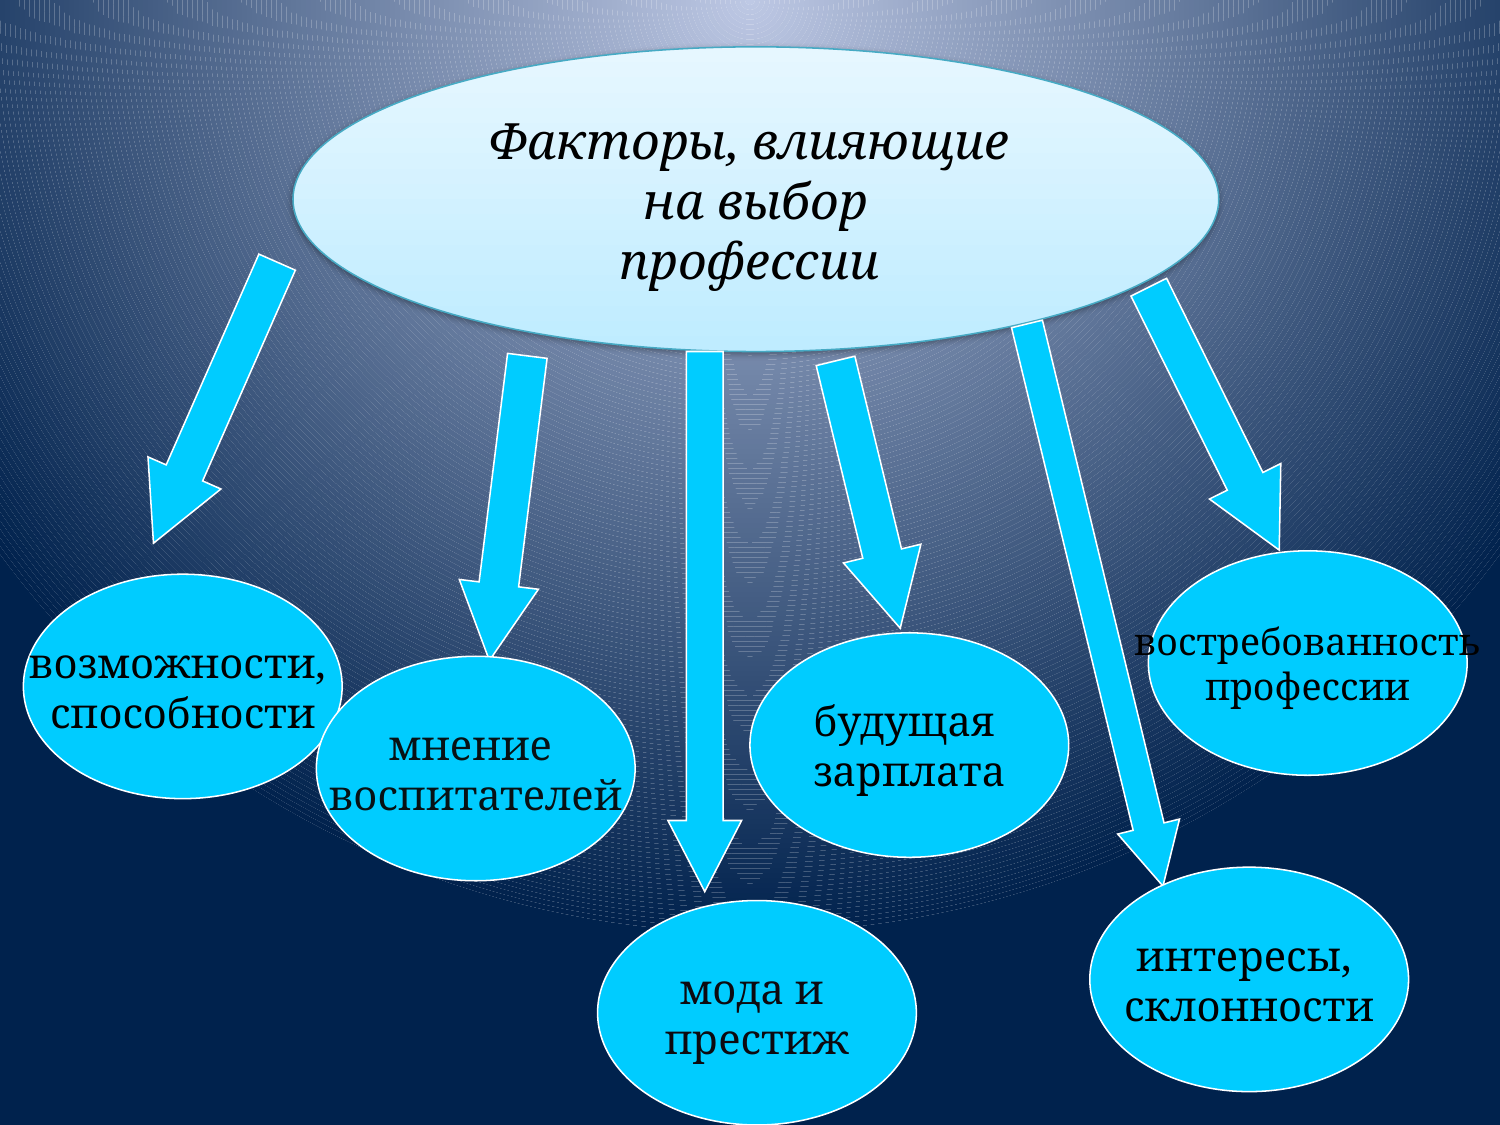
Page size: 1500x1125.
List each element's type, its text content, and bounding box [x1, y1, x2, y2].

text_box мода и престиж [597, 900, 917, 1125]
text_box востребованность профессии [1148, 550, 1468, 776]
text_box [147, 254, 296, 544]
text_box интересы, склонности [1089, 867, 1409, 1092]
text_box возможности, способности [23, 574, 343, 799]
text_box Факторы, влияющие на выбор профессии [292, 46, 1220, 353]
text_box [1011, 320, 1180, 885]
text_box [667, 351, 742, 892]
text_box будущая зарплата [749, 632, 1069, 858]
text_box мнение воспитателей [316, 656, 636, 881]
text_box [459, 353, 548, 656]
text_box [816, 356, 921, 629]
text_box [1130, 278, 1281, 551]
